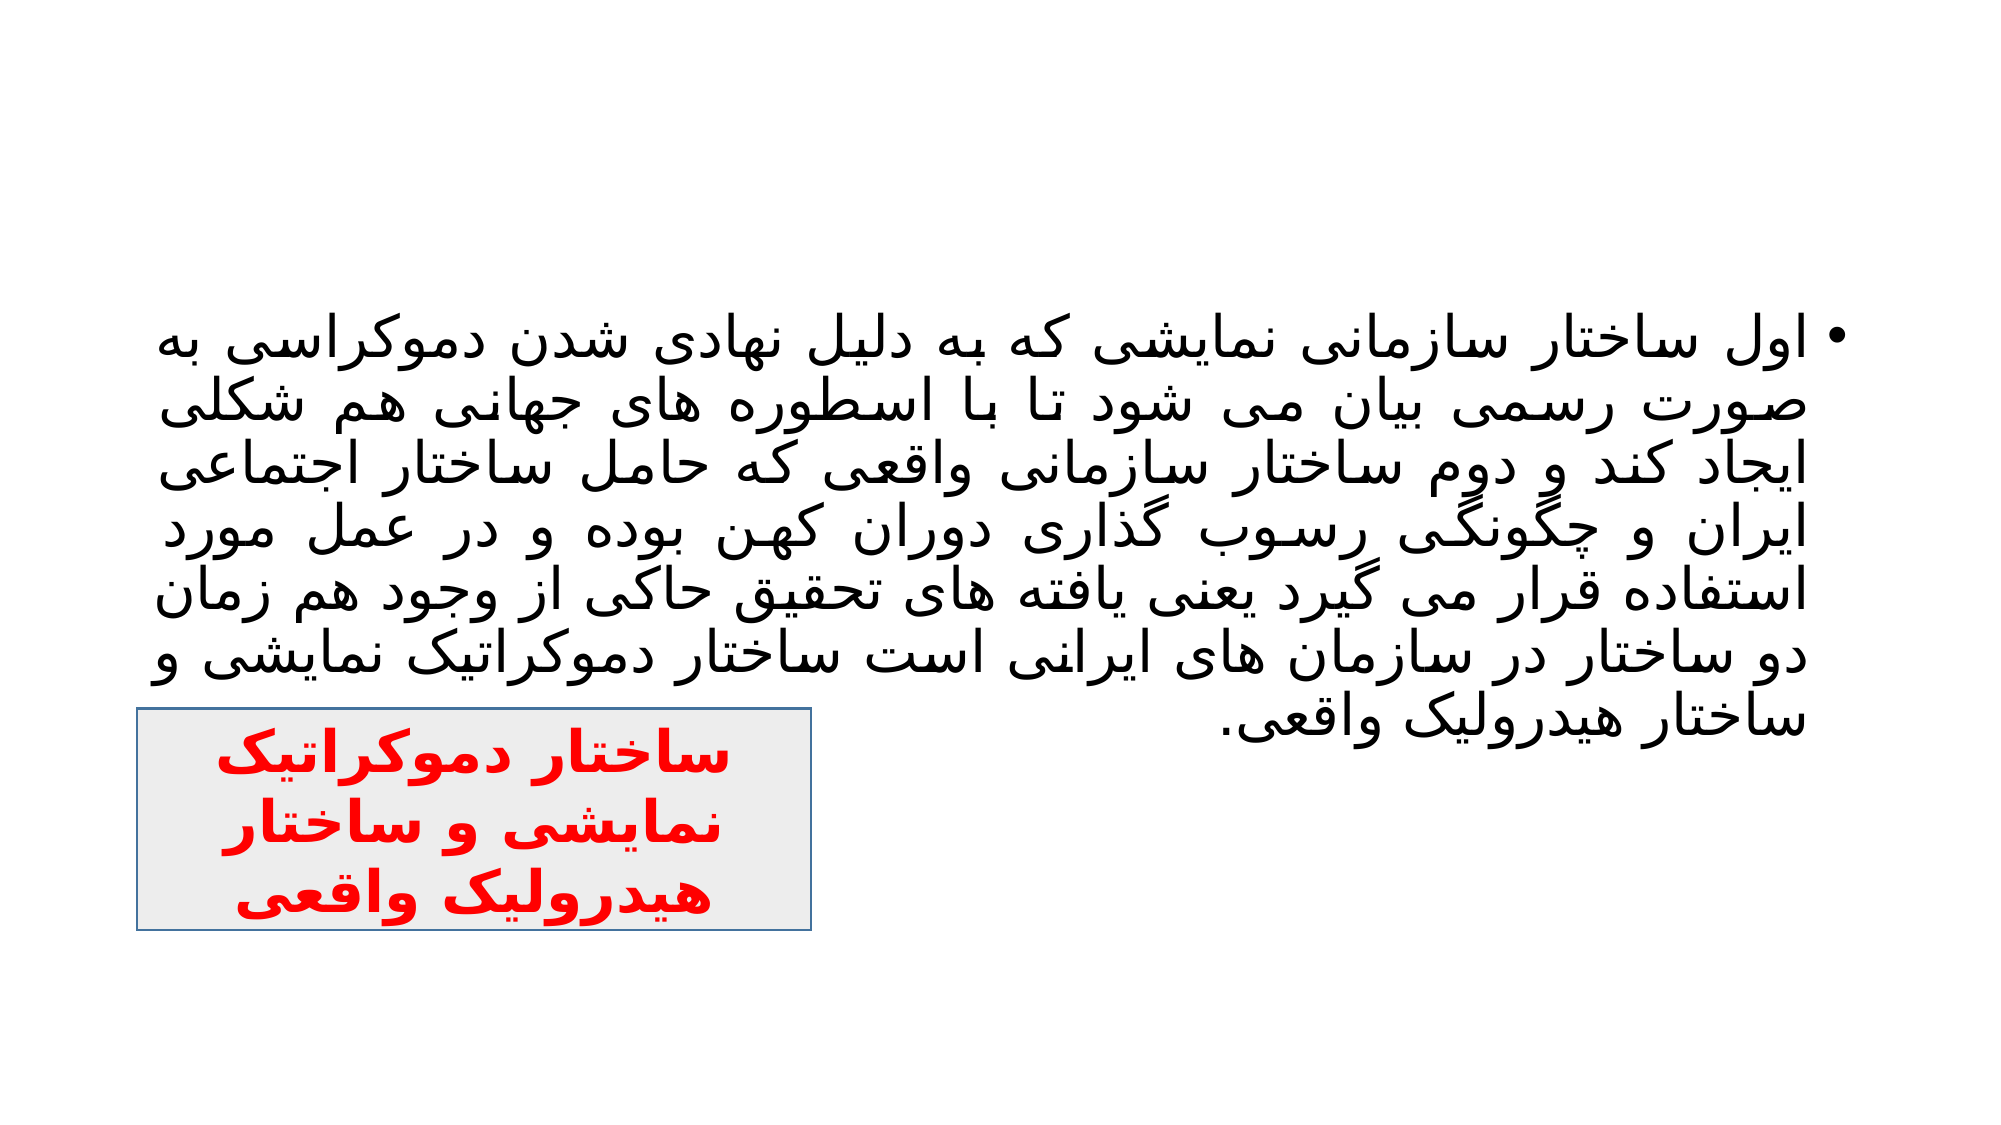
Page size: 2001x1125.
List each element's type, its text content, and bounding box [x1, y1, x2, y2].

list اول ساختار سازمانی نمایشی که به دلیل نهادی شدن دموکراسی به صورت رسمی بیان می شود تا با اسطوره های جهانی هم شکلی ایجاد کند و دوم ساختار سازمانی واقعی که حامل ساختار اجتماعی ایران و چگونگی رسوب گذاری دوران کهن بوده و در عمل مورد استفاده قرار می گیرد یعنی یافته های تحقیق حاکی از وجود هم زمان دو ساختار در سازمان های ایرانی است ساختار دموکراتیک نمایشی و ساختار هیدرولیک واقعی. [137, 299, 1863, 1014]
text_box ساختار دموکراتیک نمایشی و ساختار هیدرولیک واقعی [136, 707, 812, 931]
